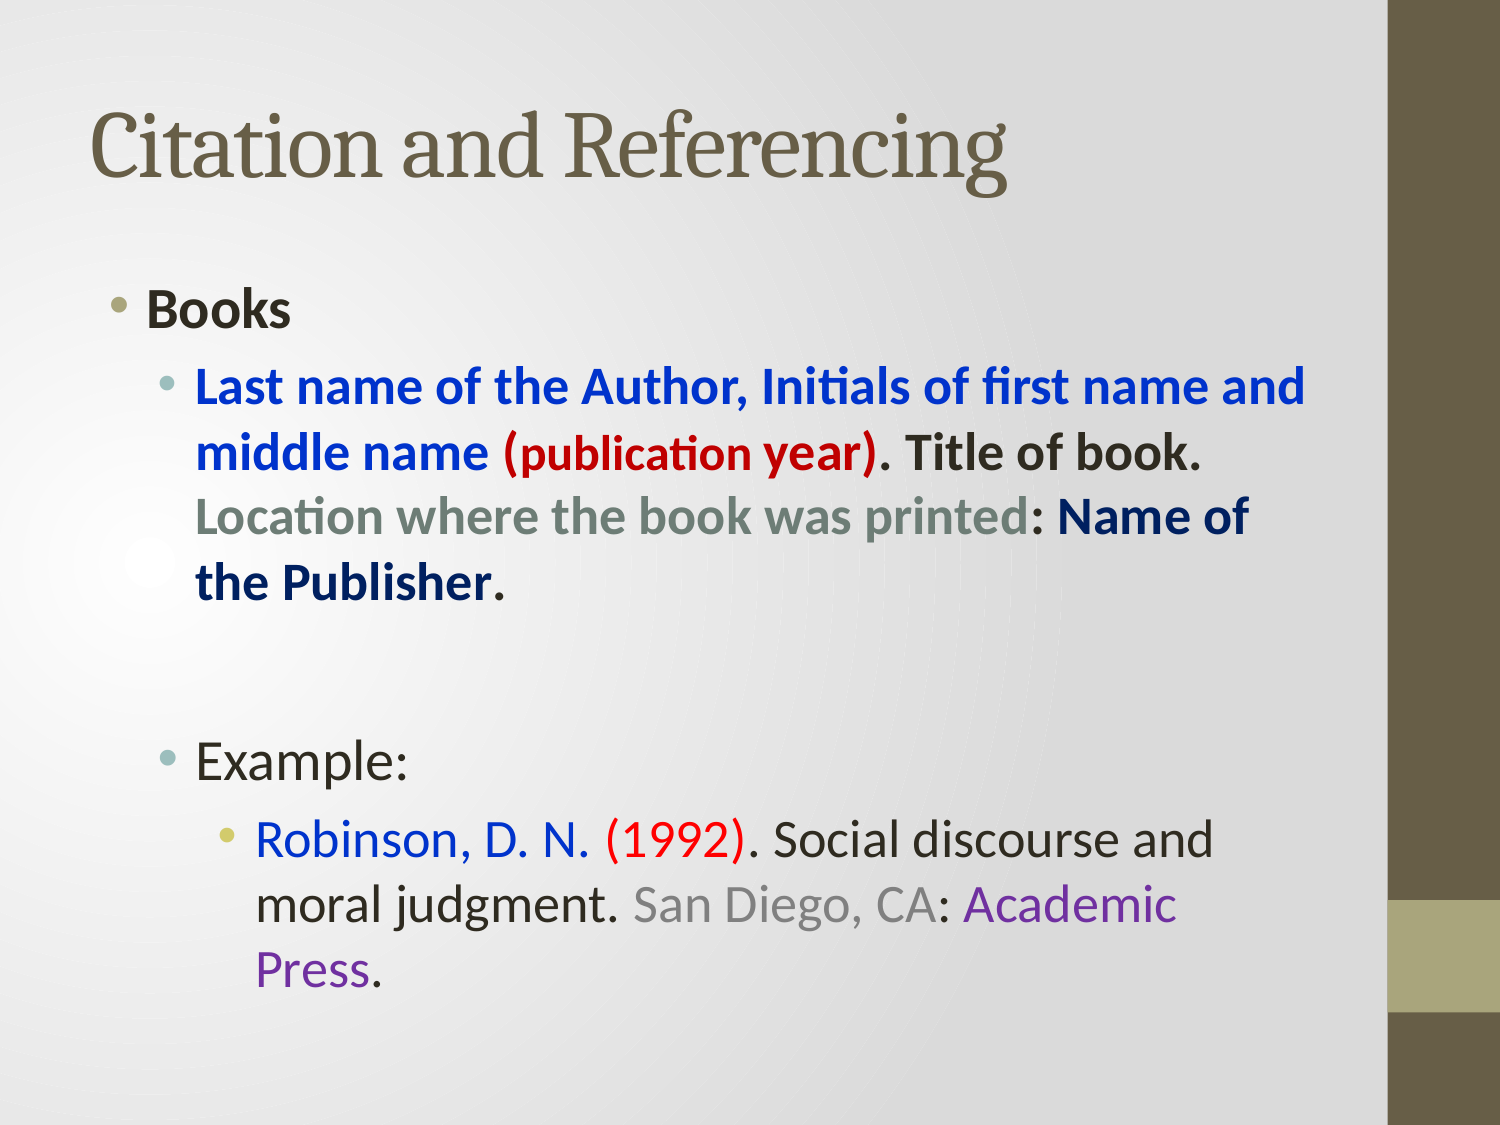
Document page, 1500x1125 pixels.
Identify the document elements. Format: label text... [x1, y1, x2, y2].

title Citation and Referencing [75, 45, 1325, 233]
list Books Last name of the Author, Initials of first name and middle name (publication year). Title of book. Location where the book was printed: Name of the Publisher. Example: Robinson, D. N. (1992). Social discourse and moral judgment. San Diego, CA: Academic Press. [75, 262, 1325, 1100]
